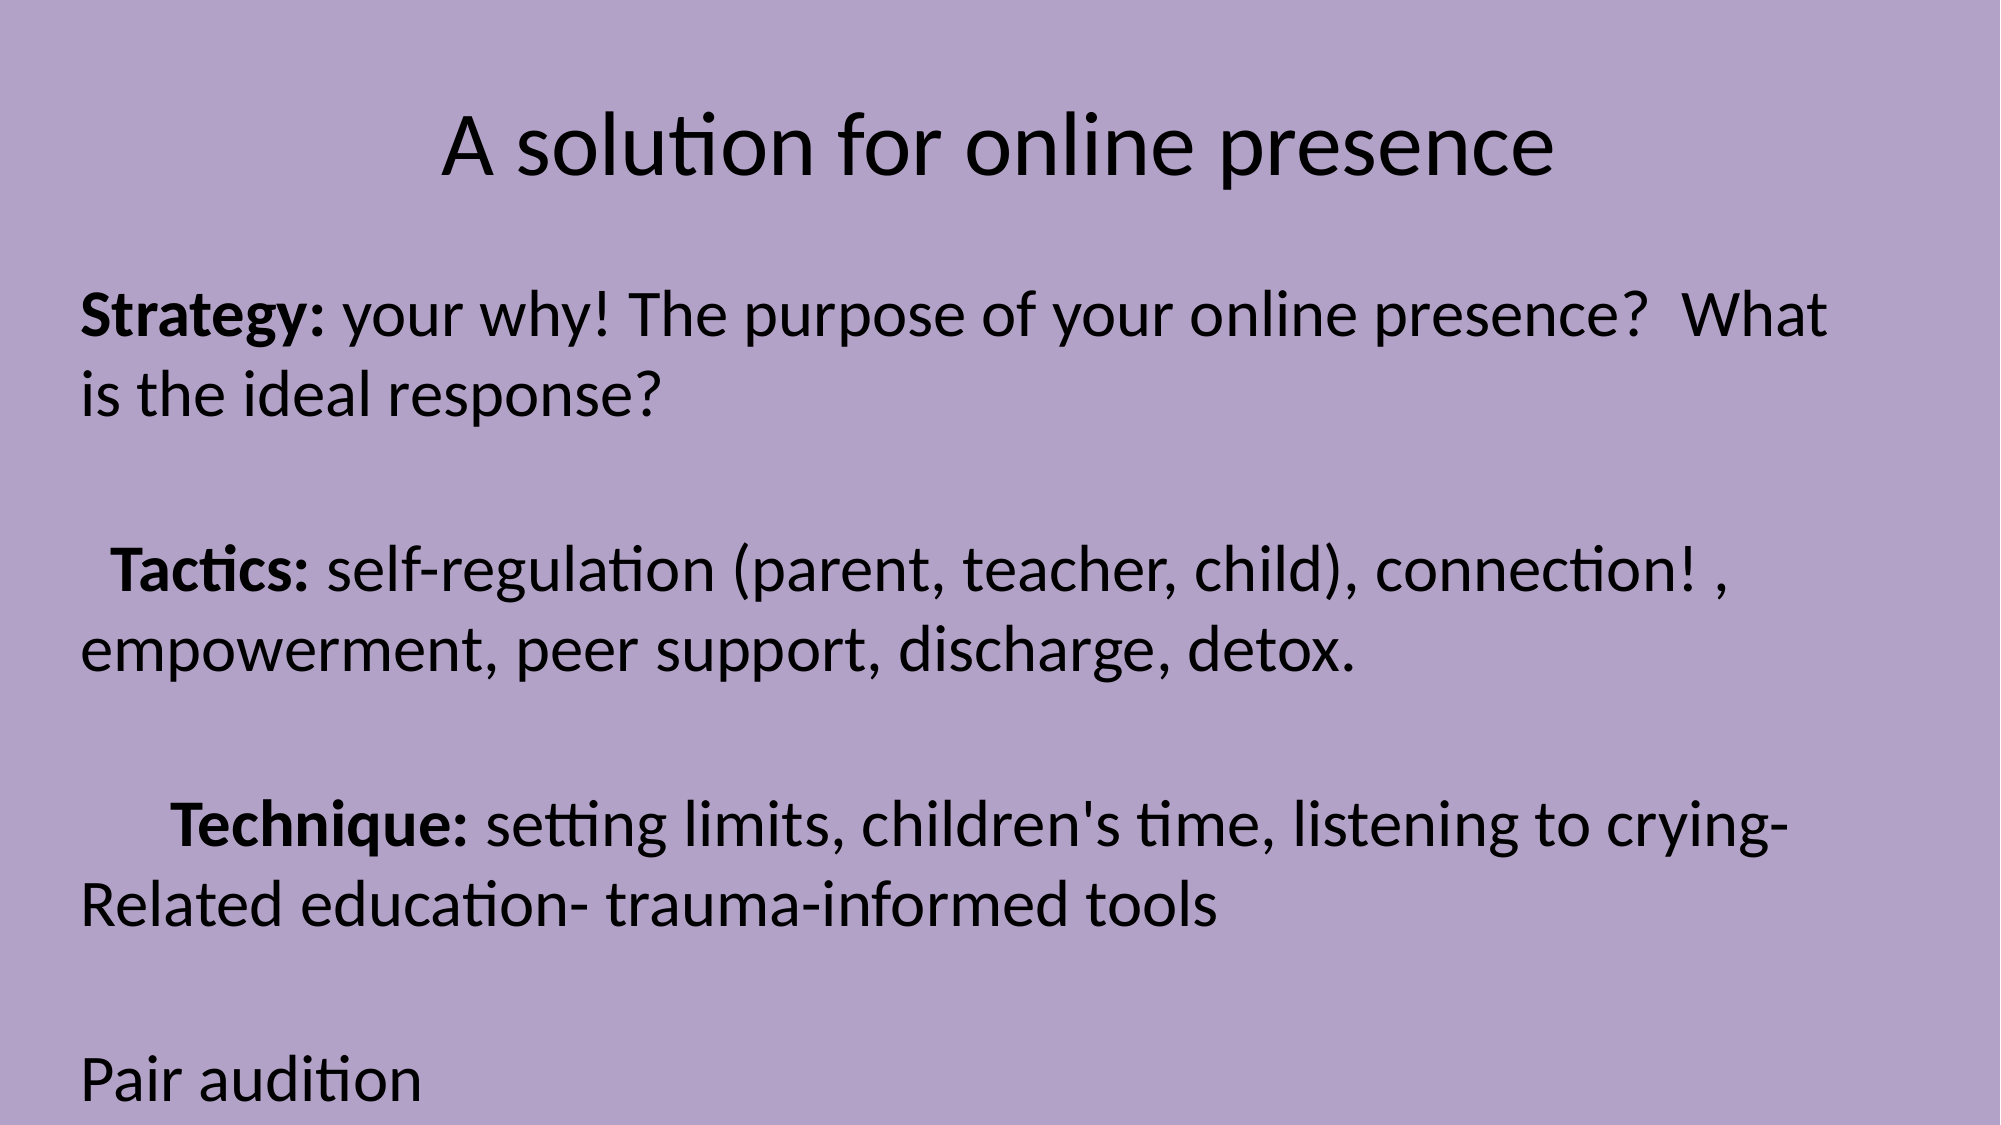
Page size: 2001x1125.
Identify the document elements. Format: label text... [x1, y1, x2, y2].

title A solution for online presence [99, 45, 1900, 233]
list Strategy: your why! The purpose of your online presence? What is the ideal response? Tactics: self-regulation (parent, teacher, child), connection! , empowerment, peer support, discharge, detox. Technique: setting limits, children's time, listening to crying- Related education- trauma-informed tools Pair audition [65, 262, 1900, 1065]
